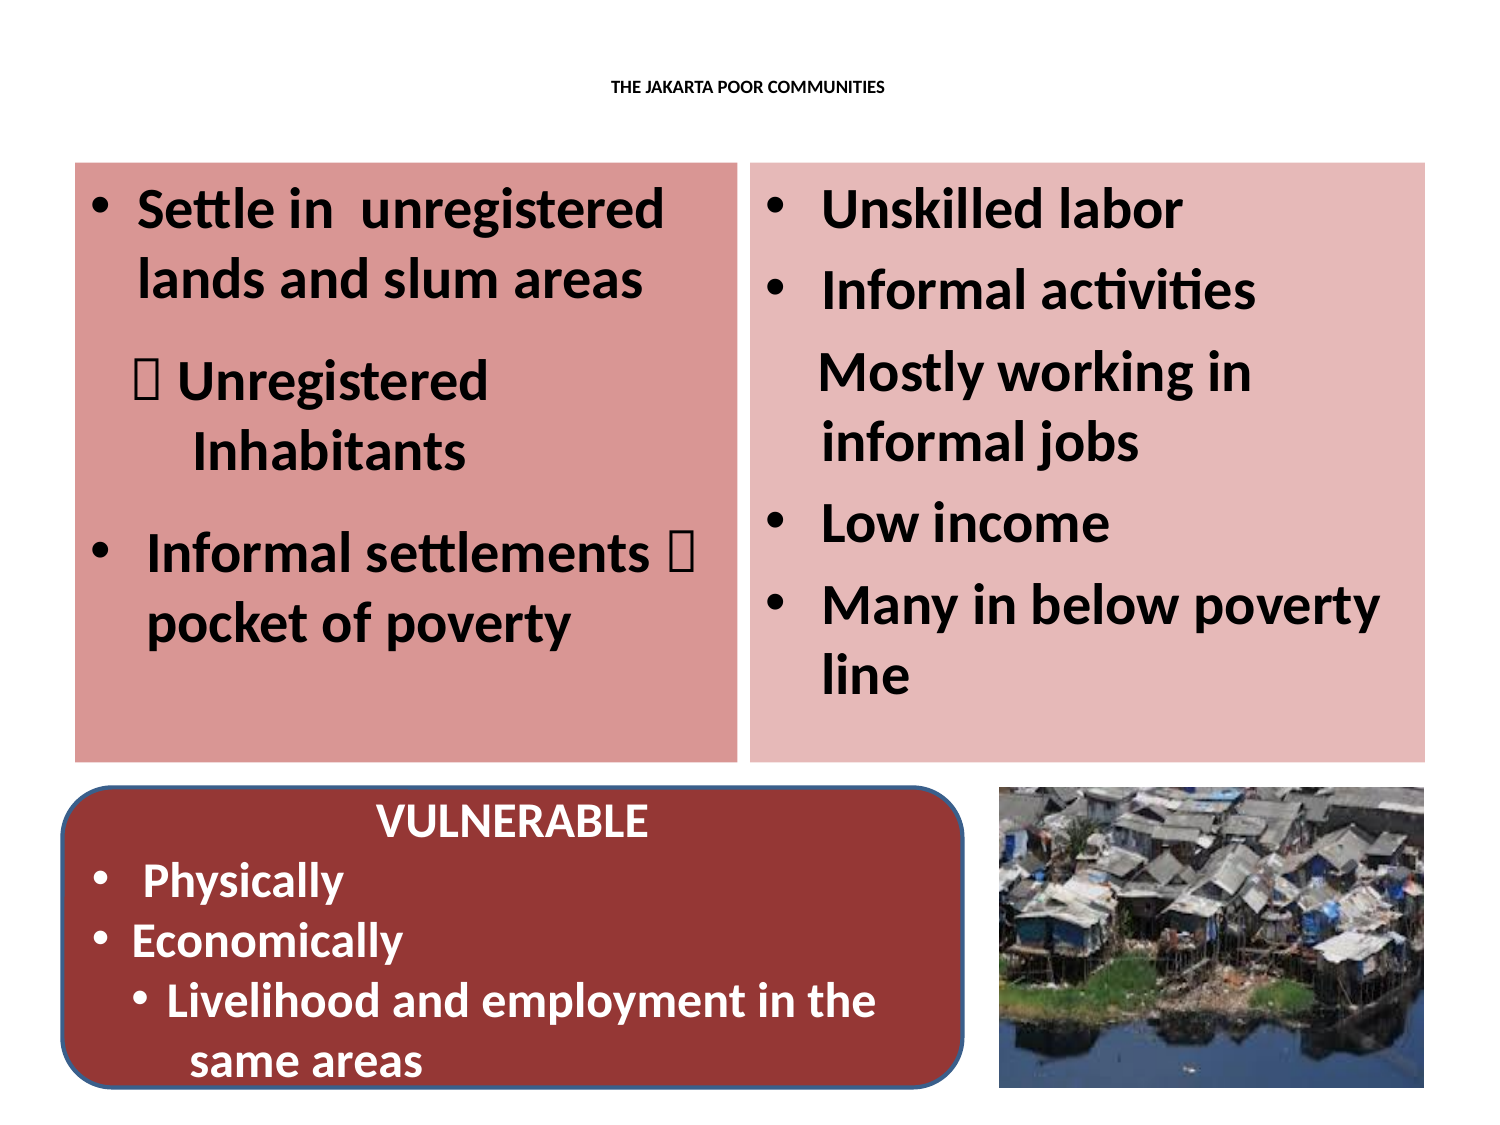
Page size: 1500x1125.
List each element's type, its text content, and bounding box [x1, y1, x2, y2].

picture [999, 787, 1424, 1088]
list Settle in unregistered lands and slum areas  Unregistered Inhabitants Informal settlements  pocket of poverty [75, 162, 738, 763]
title THE JAKARTA POOR COMMUNITIES [75, 45, 1425, 138]
text_box VULNERABLE Physically Economically Livelihood and employment in the same areas [60, 785, 965, 1090]
list Unskilled labor Informal activities Mostly working in informal jobs Low income Many in below poverty line [750, 162, 1425, 763]
